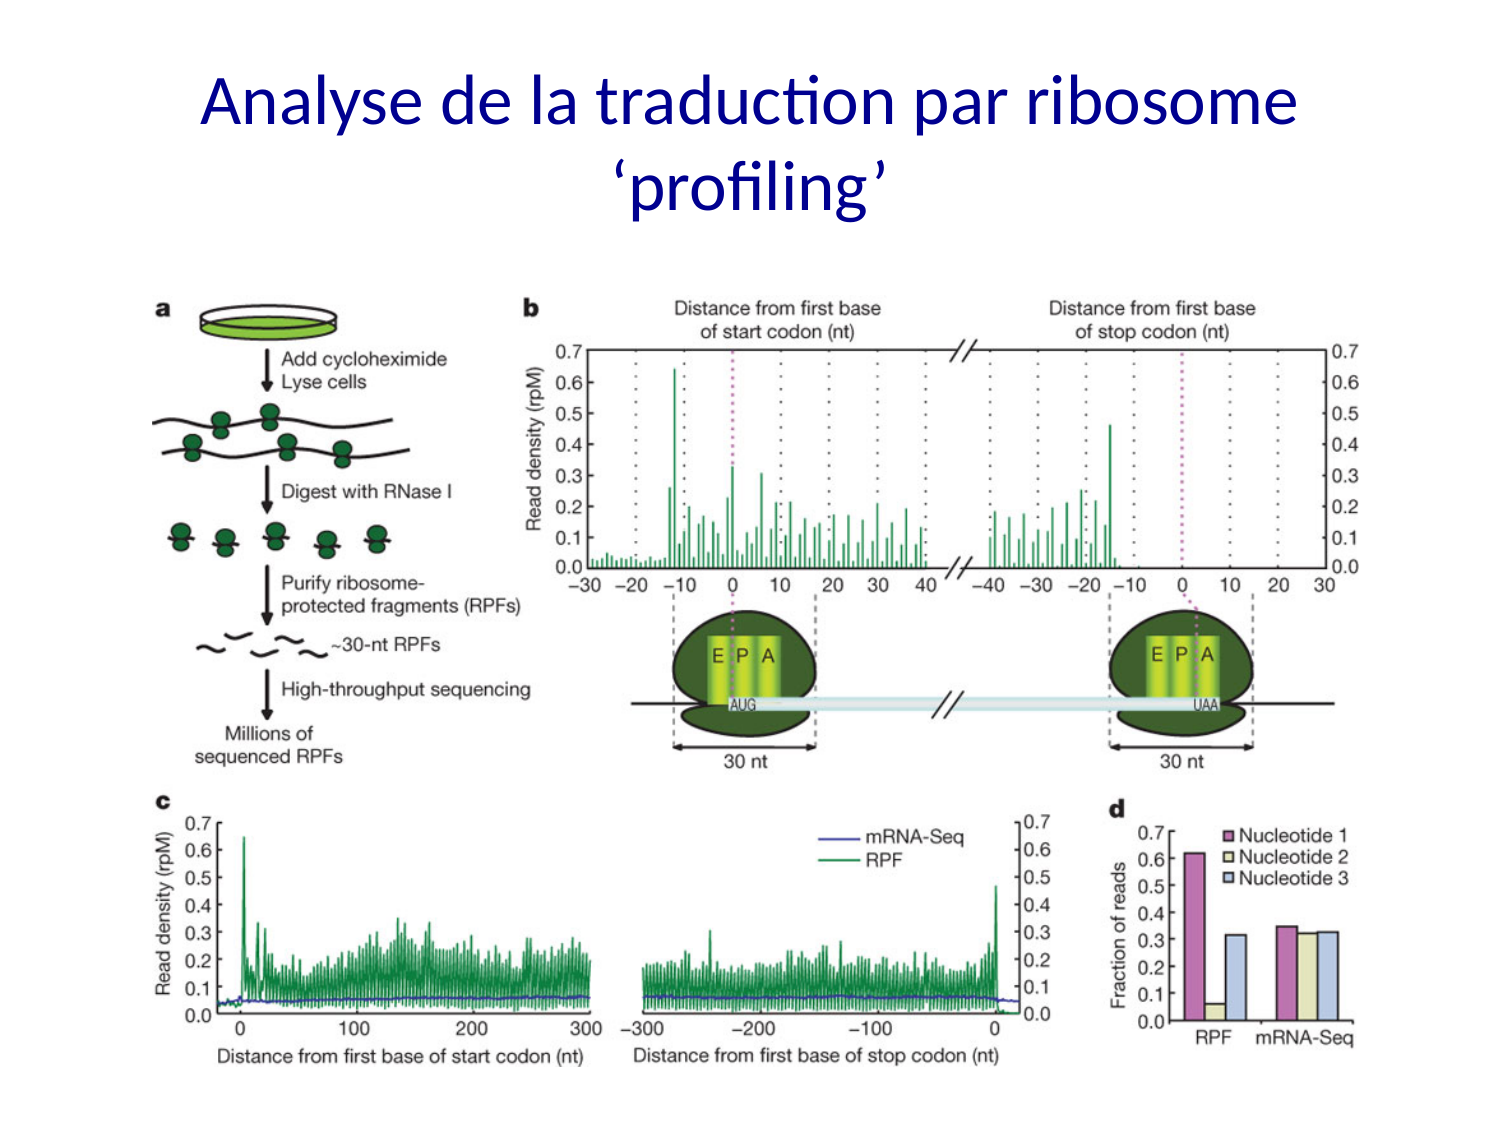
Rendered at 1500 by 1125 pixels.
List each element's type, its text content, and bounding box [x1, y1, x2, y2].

picture [151, 295, 1359, 1067]
title Analyse de la traduction par ribosome ‘profiling’ [75, 45, 1425, 233]
